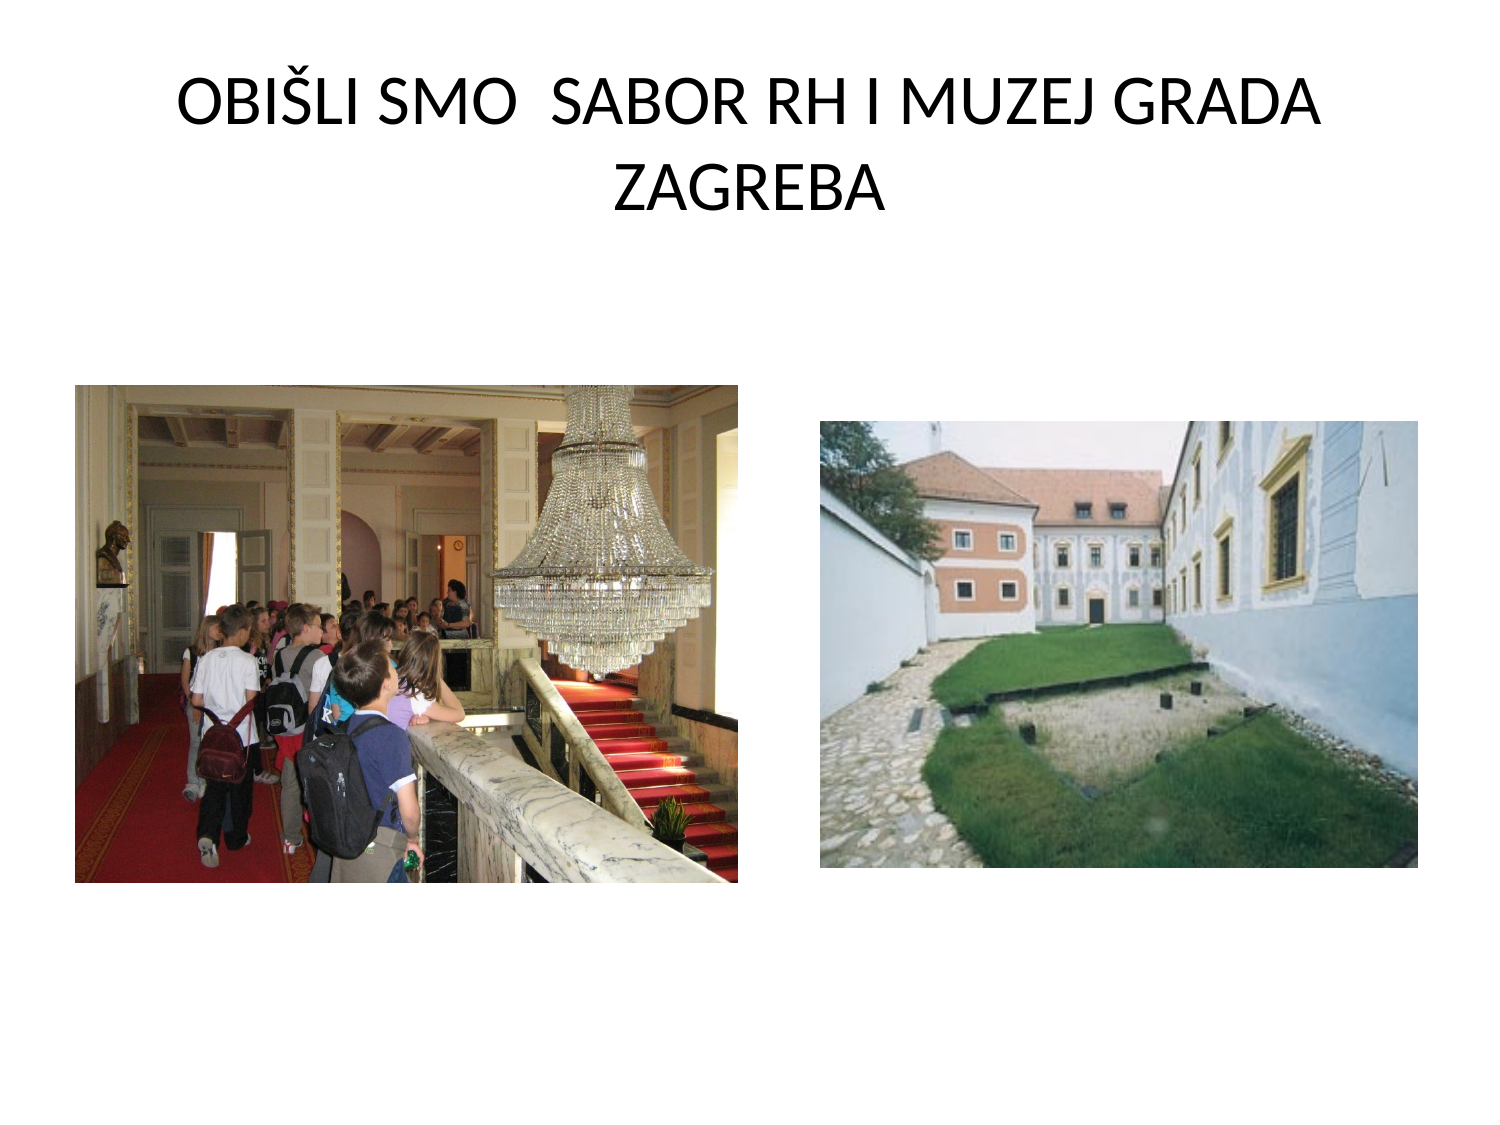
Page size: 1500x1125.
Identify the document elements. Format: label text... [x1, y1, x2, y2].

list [820, 421, 1419, 868]
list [74, 384, 738, 883]
title OBIŠLI SMO SABOR RH I MUZEJ GRADA ZAGREBA [75, 45, 1425, 233]
